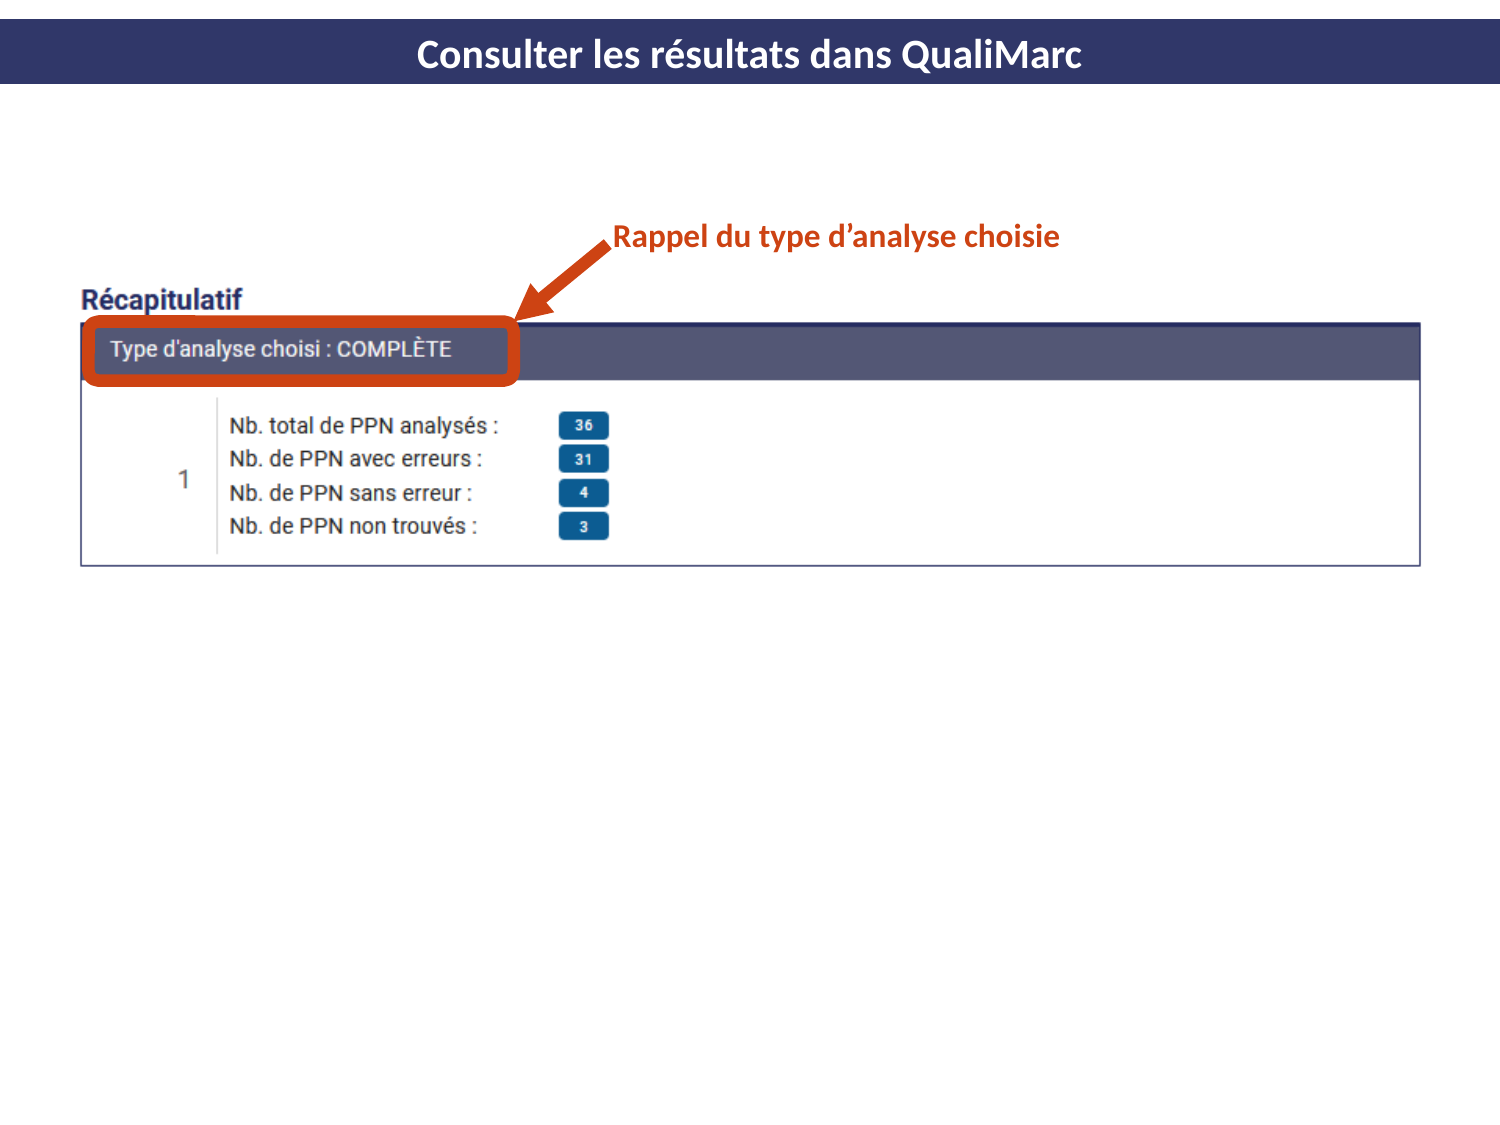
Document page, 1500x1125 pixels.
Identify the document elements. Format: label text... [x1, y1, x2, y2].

picture [68, 274, 1432, 581]
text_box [512, 243, 608, 322]
text_box Consulter les résultats dans QualiMarc [0, 19, 1500, 84]
text_box Rappel du type d’analyse choisie [598, 206, 1117, 262]
